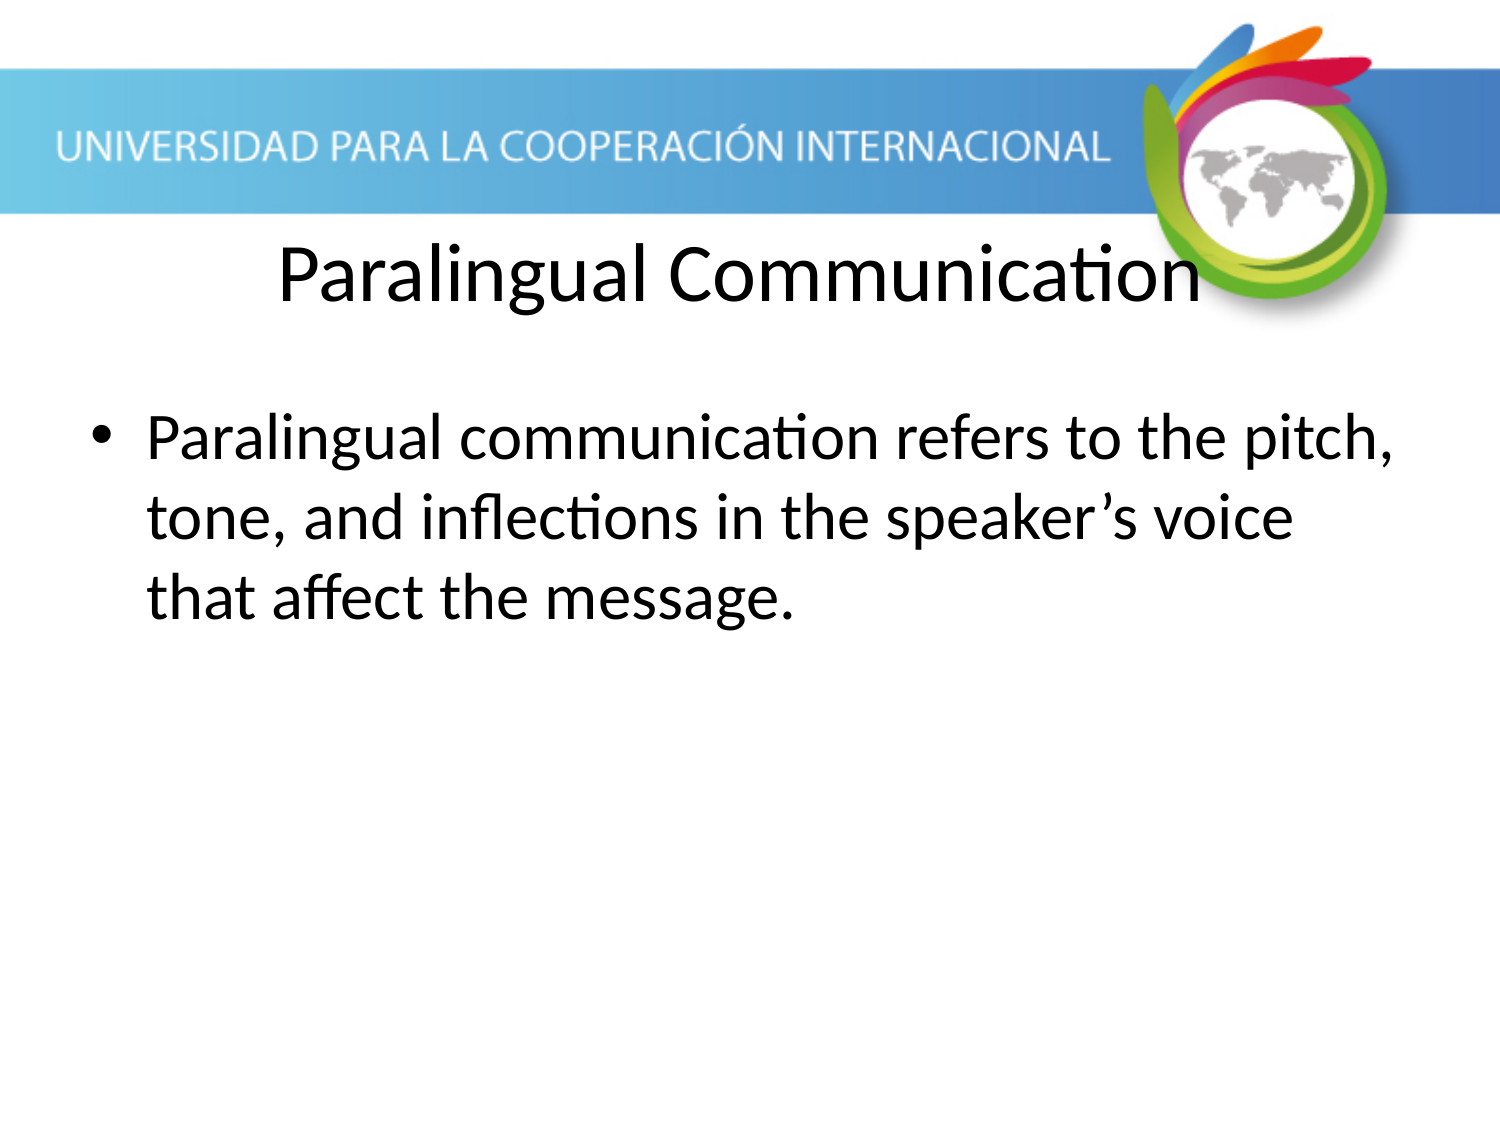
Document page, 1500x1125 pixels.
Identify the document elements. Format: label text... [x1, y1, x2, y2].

list Paralingual communication refers to the pitch, tone, and inflections in the speaker’s voice that affect the message. [74, 385, 1426, 1006]
picture [0, 0, 1500, 1125]
title Paralingual Communication [0, 138, 1483, 398]
